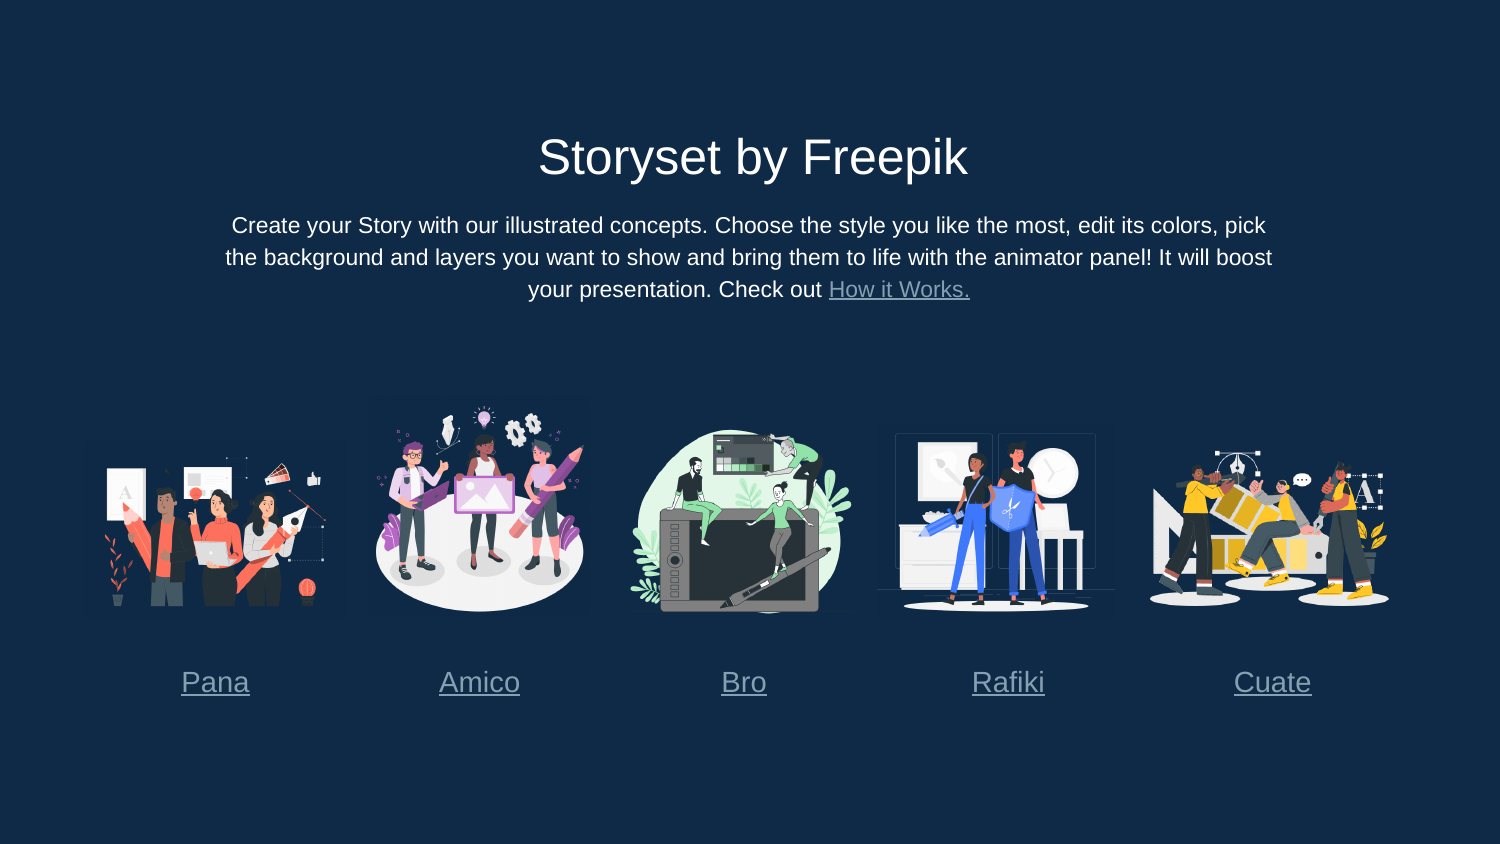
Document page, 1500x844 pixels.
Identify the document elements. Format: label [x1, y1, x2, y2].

text_box [904, 652, 1113, 705]
text_box [375, 652, 585, 705]
title [175, 109, 1332, 189]
picture [369, 395, 590, 616]
text_box [639, 652, 849, 705]
picture [1121, 413, 1417, 622]
text_box [1168, 652, 1377, 705]
text_box [111, 652, 320, 705]
picture [83, 440, 348, 618]
picture [618, 415, 857, 623]
list [205, 191, 1294, 245]
picture [876, 423, 1115, 618]
